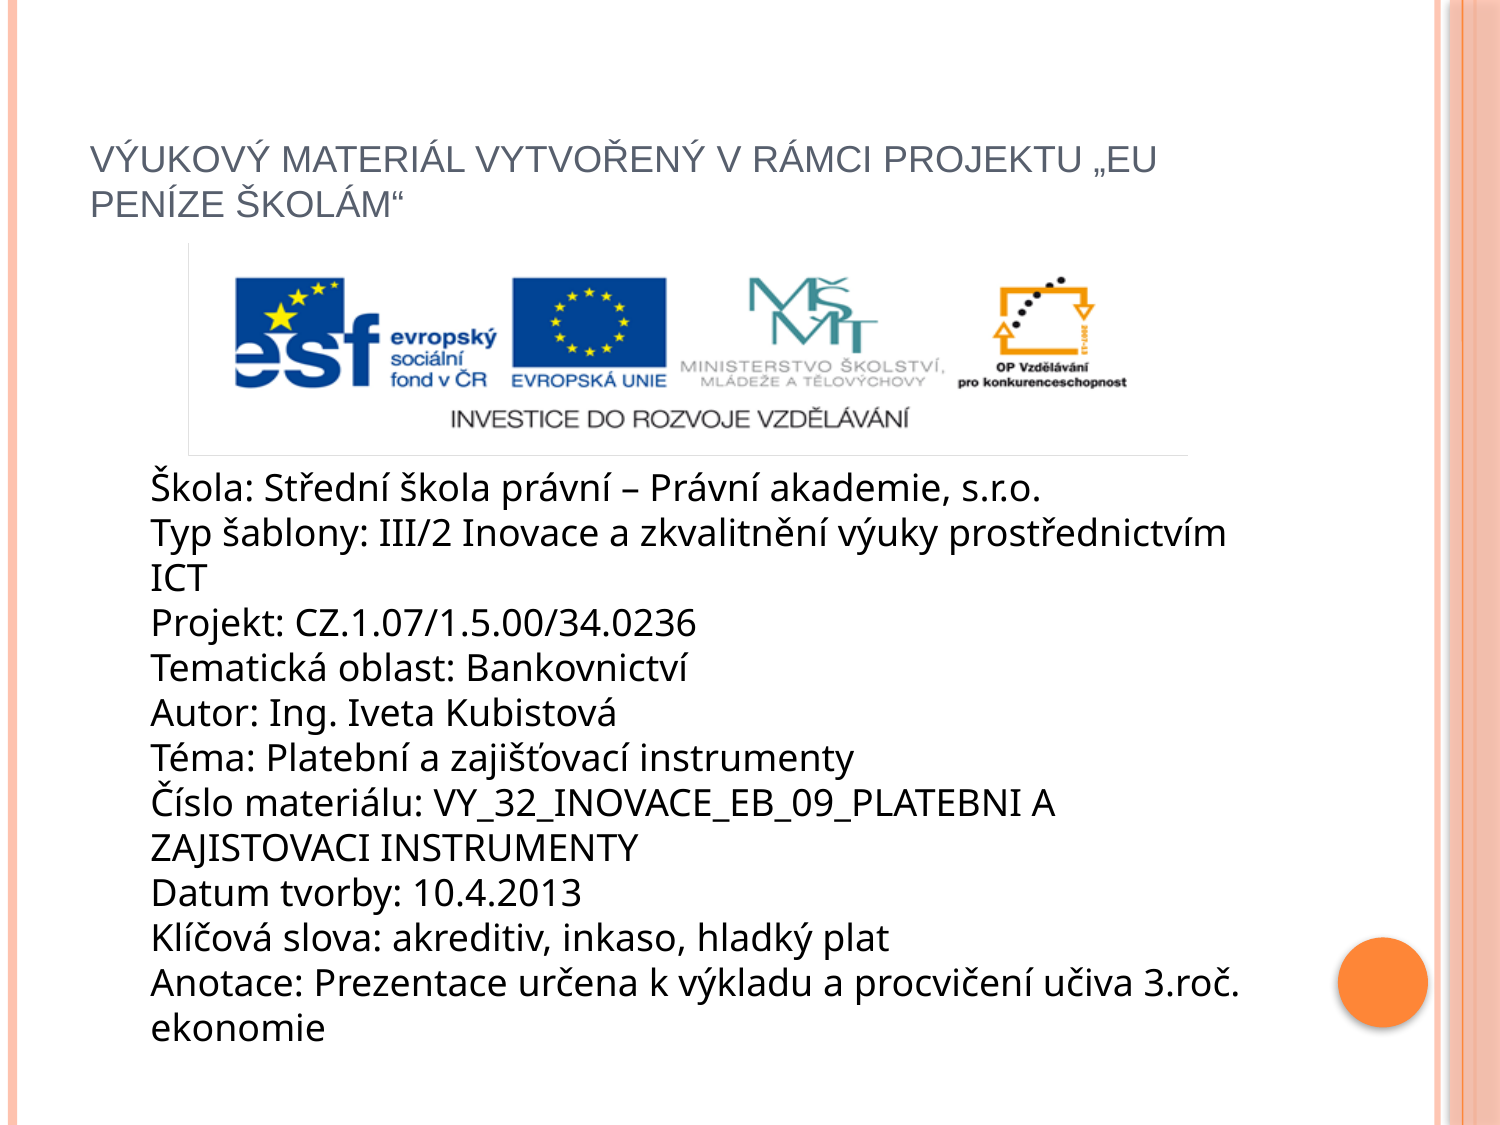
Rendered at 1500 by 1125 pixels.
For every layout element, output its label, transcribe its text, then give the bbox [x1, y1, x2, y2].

text_box Škola: Střední škola právní – Právní akademie, s.r.o. Typ šablony: III/2 Inovace a zkvalitnění výuky prostřednictvím ICT Projekt: CZ.1.07/1.5.00/34.0236 Tematická oblast: Bankovnictví Autor: Ing. Iveta Kubistová Téma: Platební a zajišťovací instrumenty Číslo materiálu: VY_32_INOVACE_EB_09_PLATEBNI A ZAJISTOVACI INSTRUMENTY Datum tvorby: 10.4.2013 Klíčová slova: akreditiv, inkaso, hladký plat Anotace: Prezentace určena k výkladu a procvičení učiva 3.roč. ekonomie [135, 456, 1282, 1056]
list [187, 242, 1188, 457]
title Výukový materiál vytvořený v rámci projektu „EU peníze školám“ [75, 45, 1300, 233]
